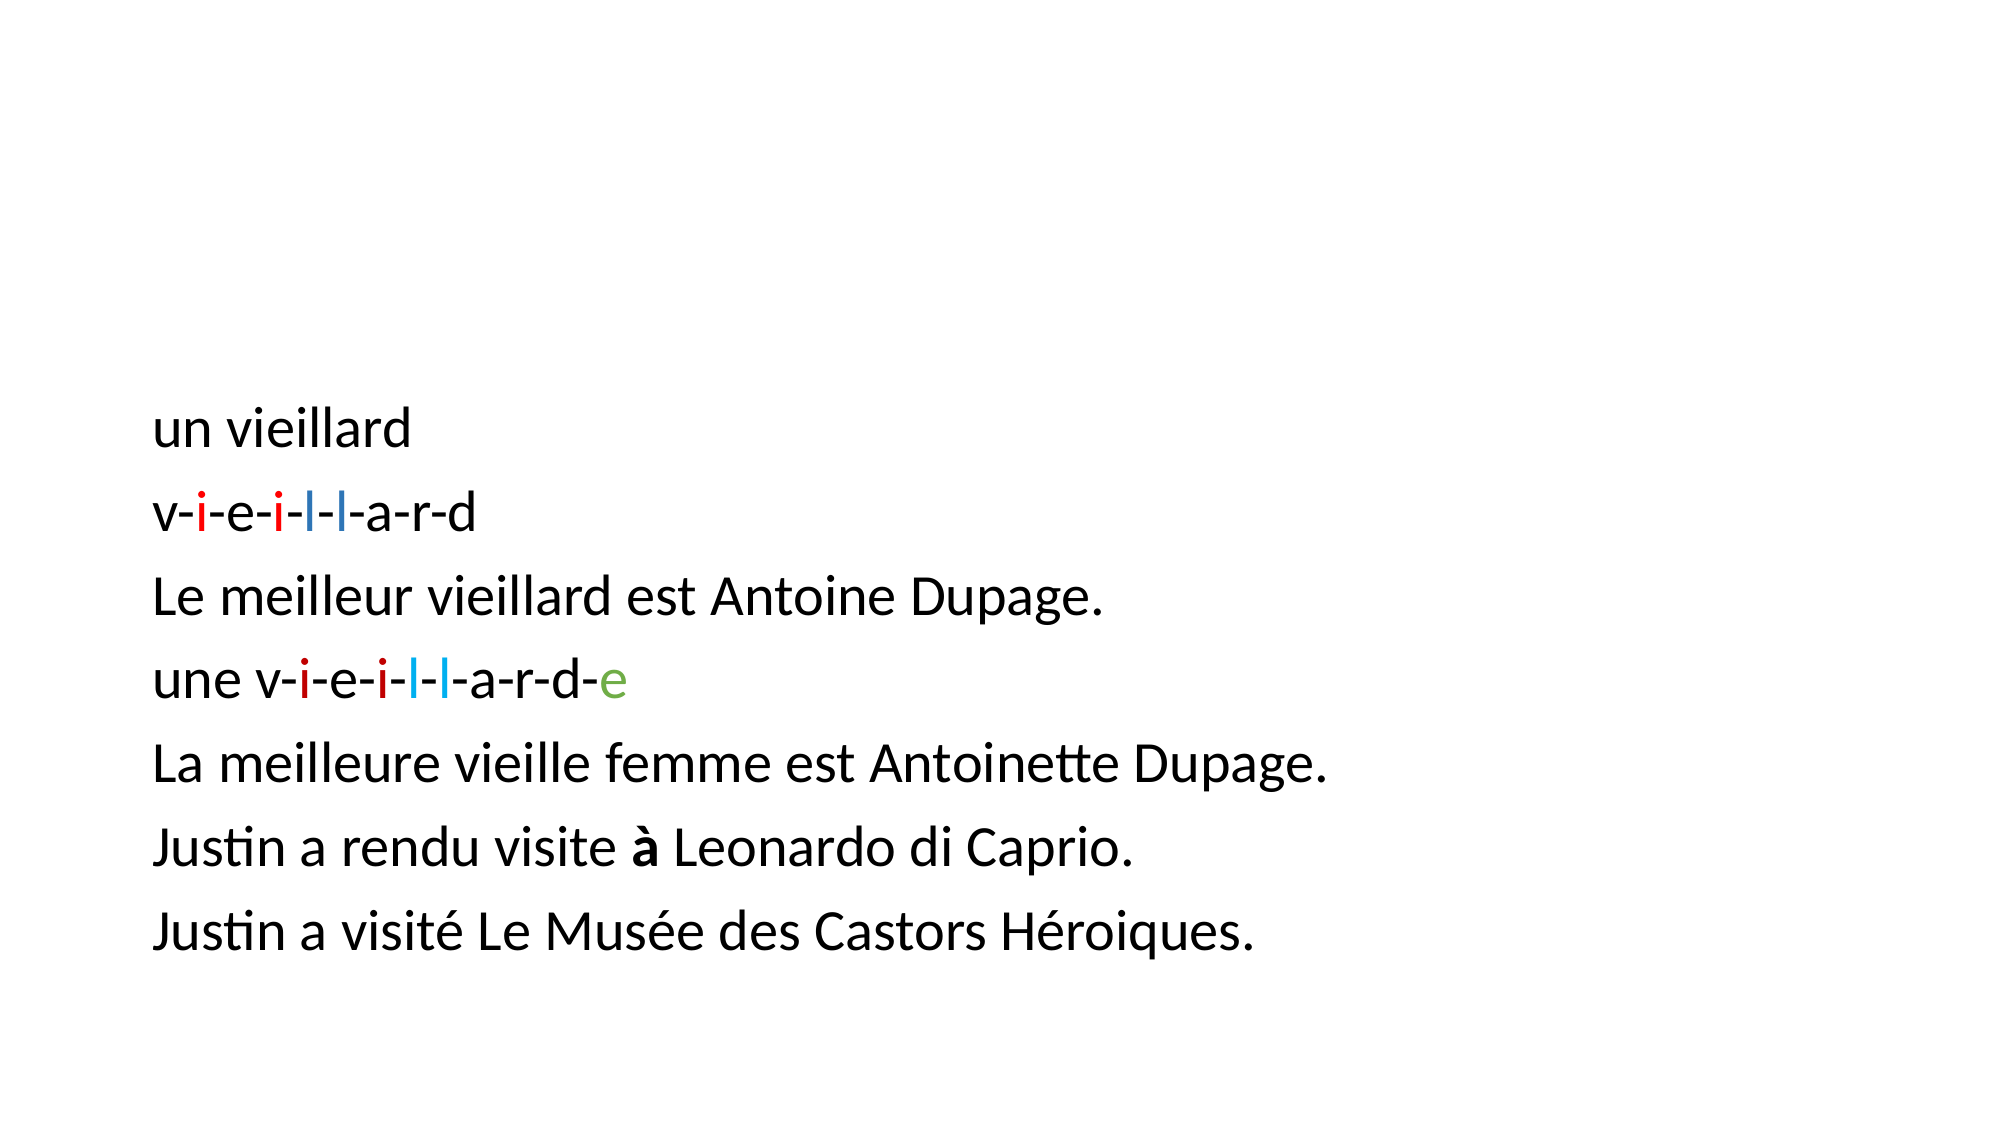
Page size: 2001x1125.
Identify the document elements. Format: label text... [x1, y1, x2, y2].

list un vieillard v-i-e-i-l-l-a-r-d Le meilleur vieillard est Antoine Dupage. une v-i-e-i-l-l-a-r-d-e La meilleure vieille femme est Antoinette Dupage. Justin a rendu visite à Leonardo di Caprio. Justin a visité Le Musée des Castors Héroiques. [137, 299, 1863, 1014]
